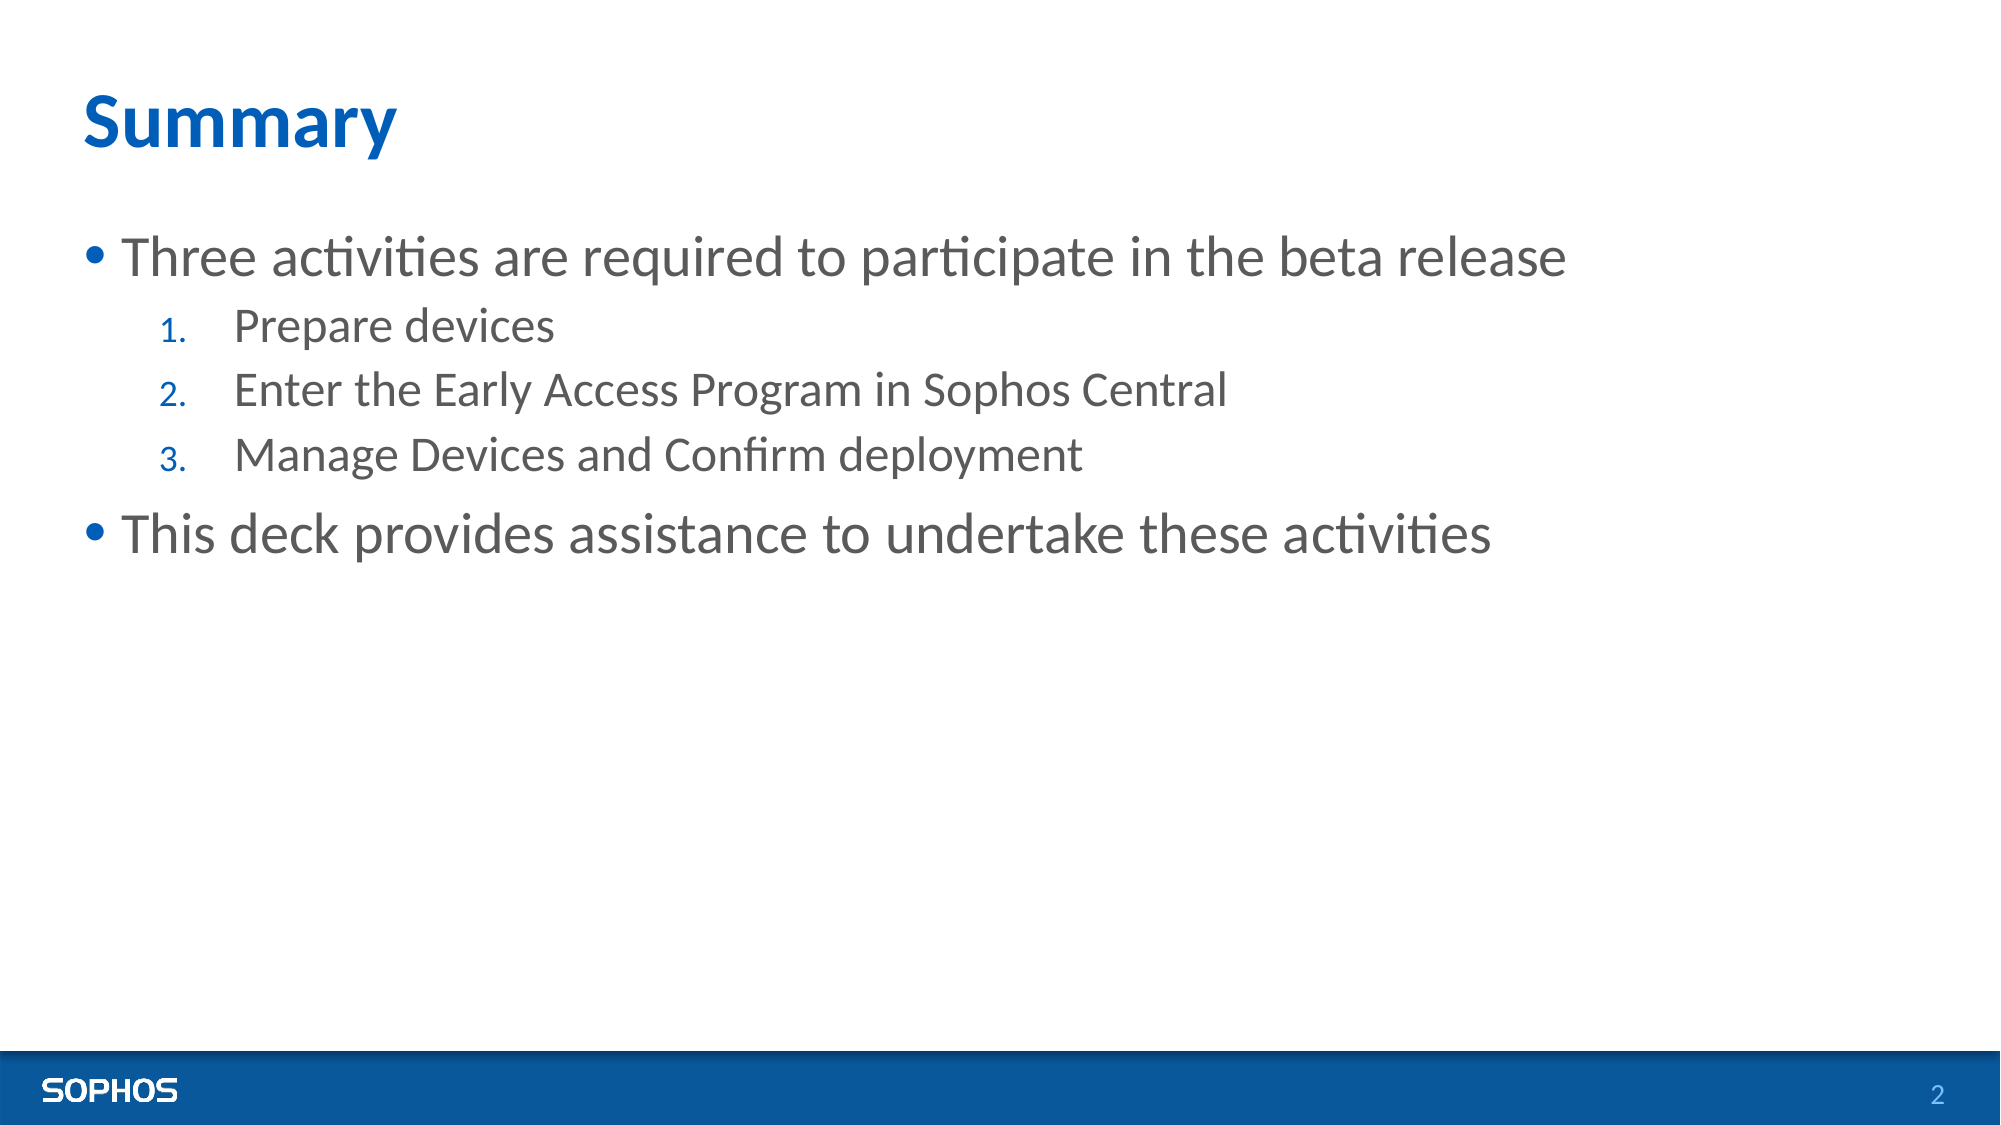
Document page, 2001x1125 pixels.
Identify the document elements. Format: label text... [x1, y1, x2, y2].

list Three activities are required to participate in the beta release Prepare devices Enter the Early Access Program in Sophos Central Manage Devices and Confirm deployment This deck provides assistance to undertake these activities [68, 218, 1923, 1034]
title Summary [68, 46, 1923, 197]
picture [0, 1051, 2000, 1125]
slide_number 2 [1915, 1062, 1999, 1123]
